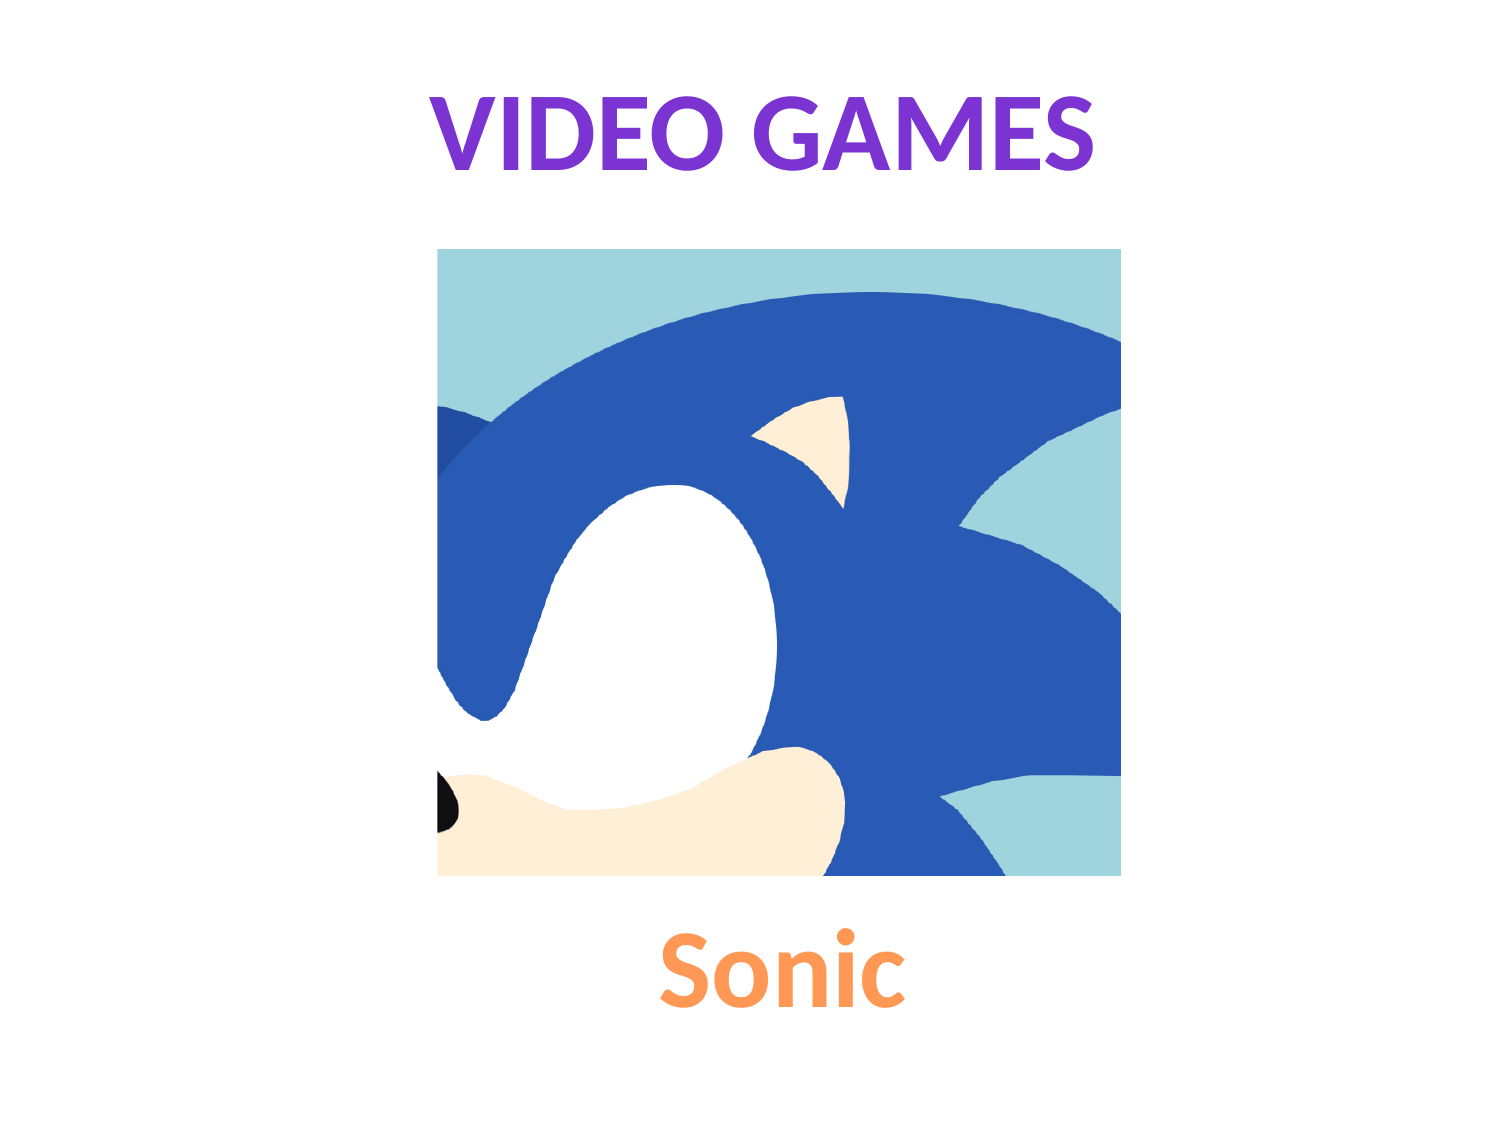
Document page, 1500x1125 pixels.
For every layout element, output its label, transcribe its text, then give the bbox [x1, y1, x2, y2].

text_box VIDEO GAMES [414, 49, 1112, 200]
text_box Sonic [643, 887, 923, 1038]
picture [437, 249, 1122, 877]
